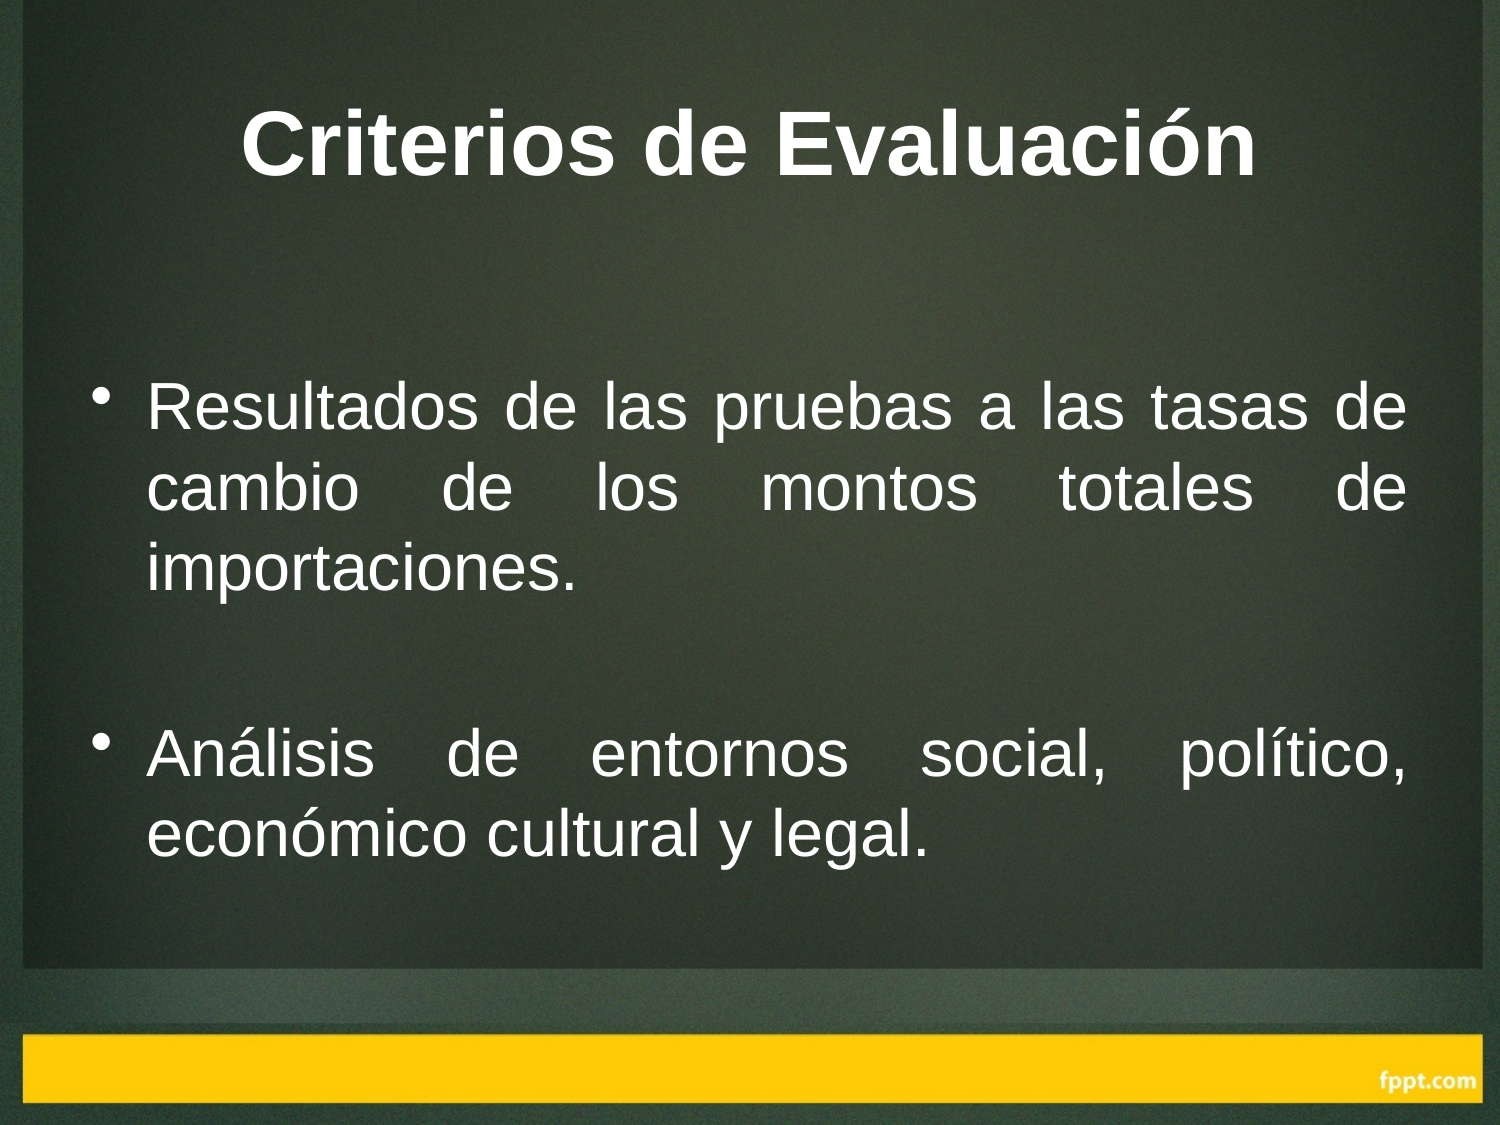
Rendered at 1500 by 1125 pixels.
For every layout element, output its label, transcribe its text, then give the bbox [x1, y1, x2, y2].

title Criterios de Evaluación [75, 45, 1425, 233]
list Resultados de las pruebas a las tasas de cambio de los montos totales de importaciones. Análisis de entornos social, político, económico cultural y legal. [75, 262, 1425, 1005]
picture [0, 0, 1500, 1125]
